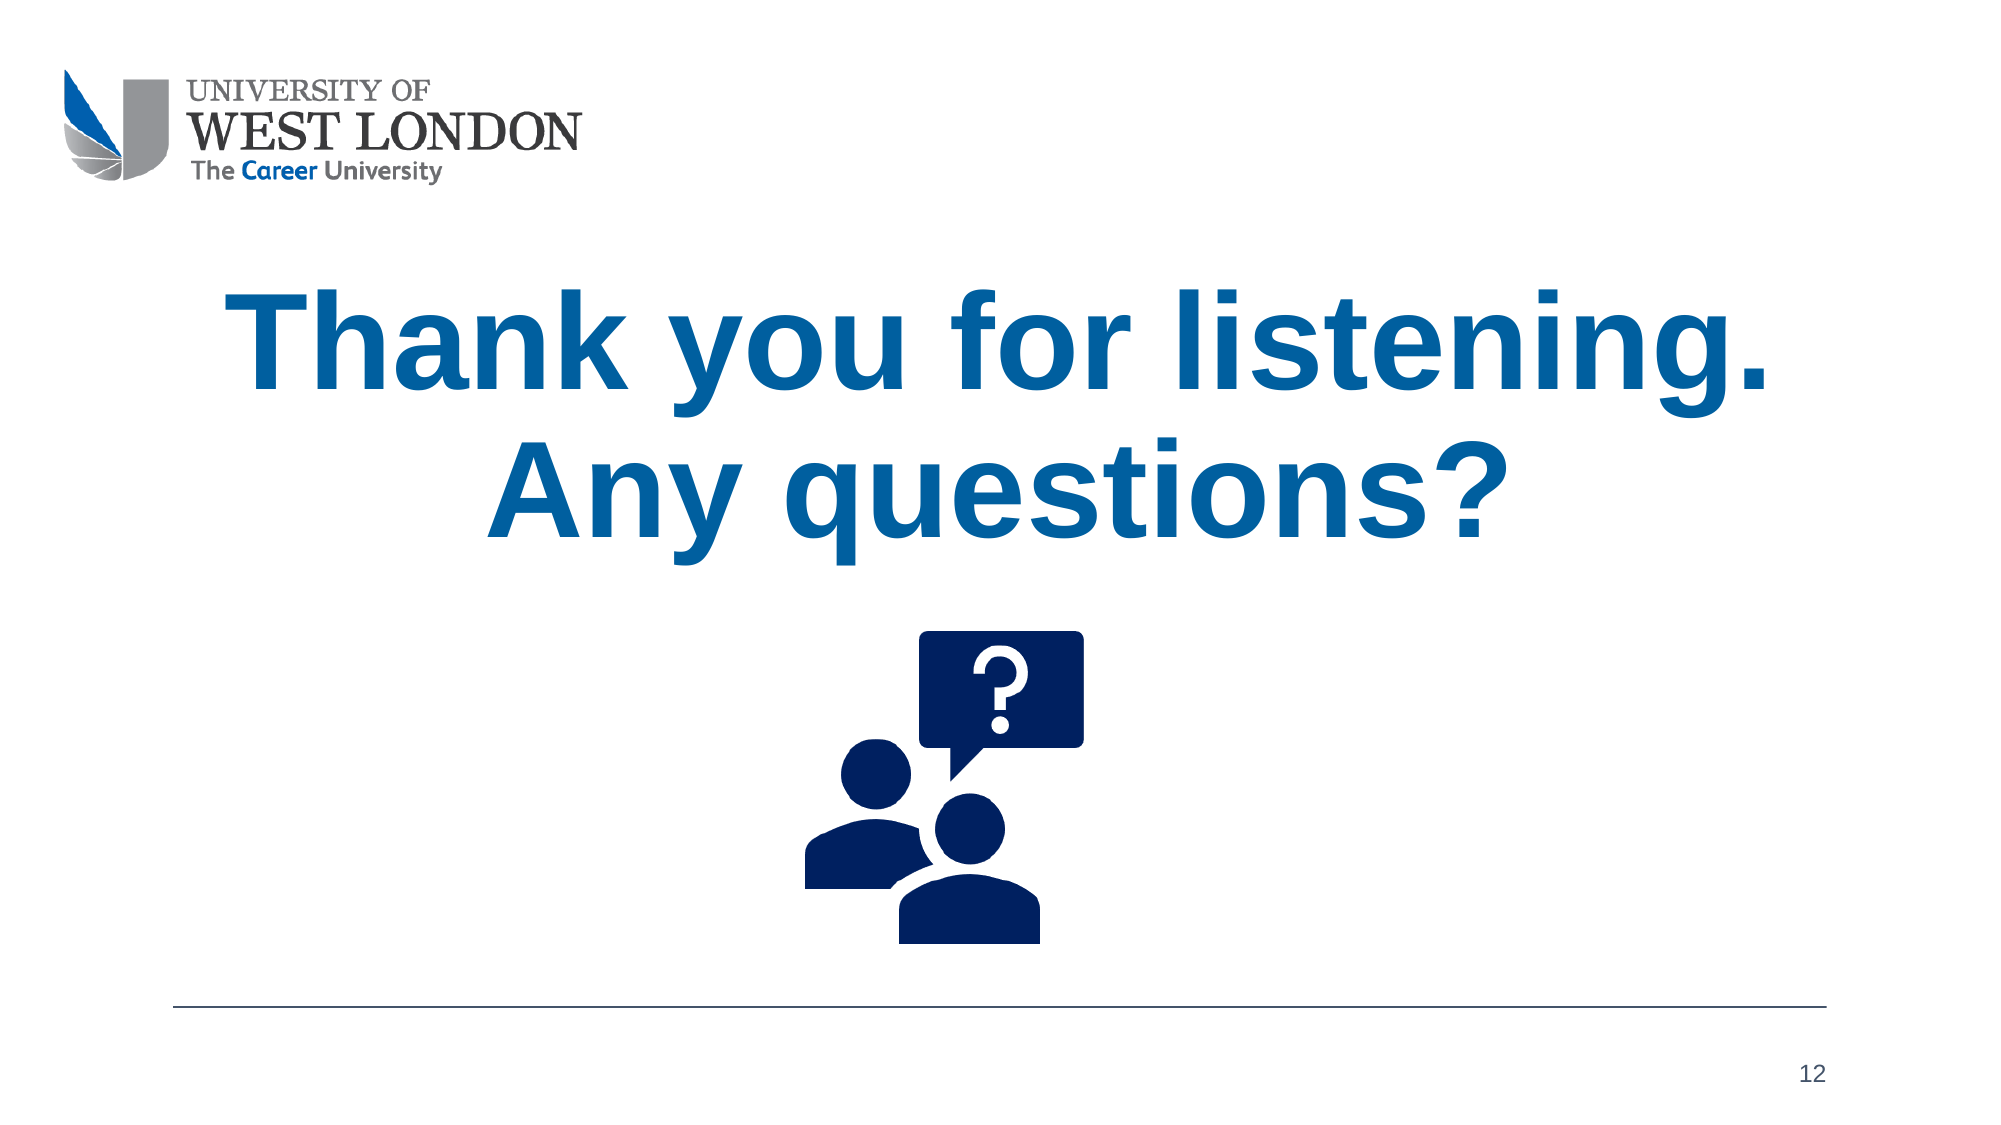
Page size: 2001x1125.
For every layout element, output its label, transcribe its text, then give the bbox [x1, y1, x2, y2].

picture [756, 599, 1132, 975]
picture [0, 0, 657, 254]
slide_number 12 [1362, 1042, 1827, 1103]
list Thank you for listening. Any questions? [155, 262, 1845, 391]
